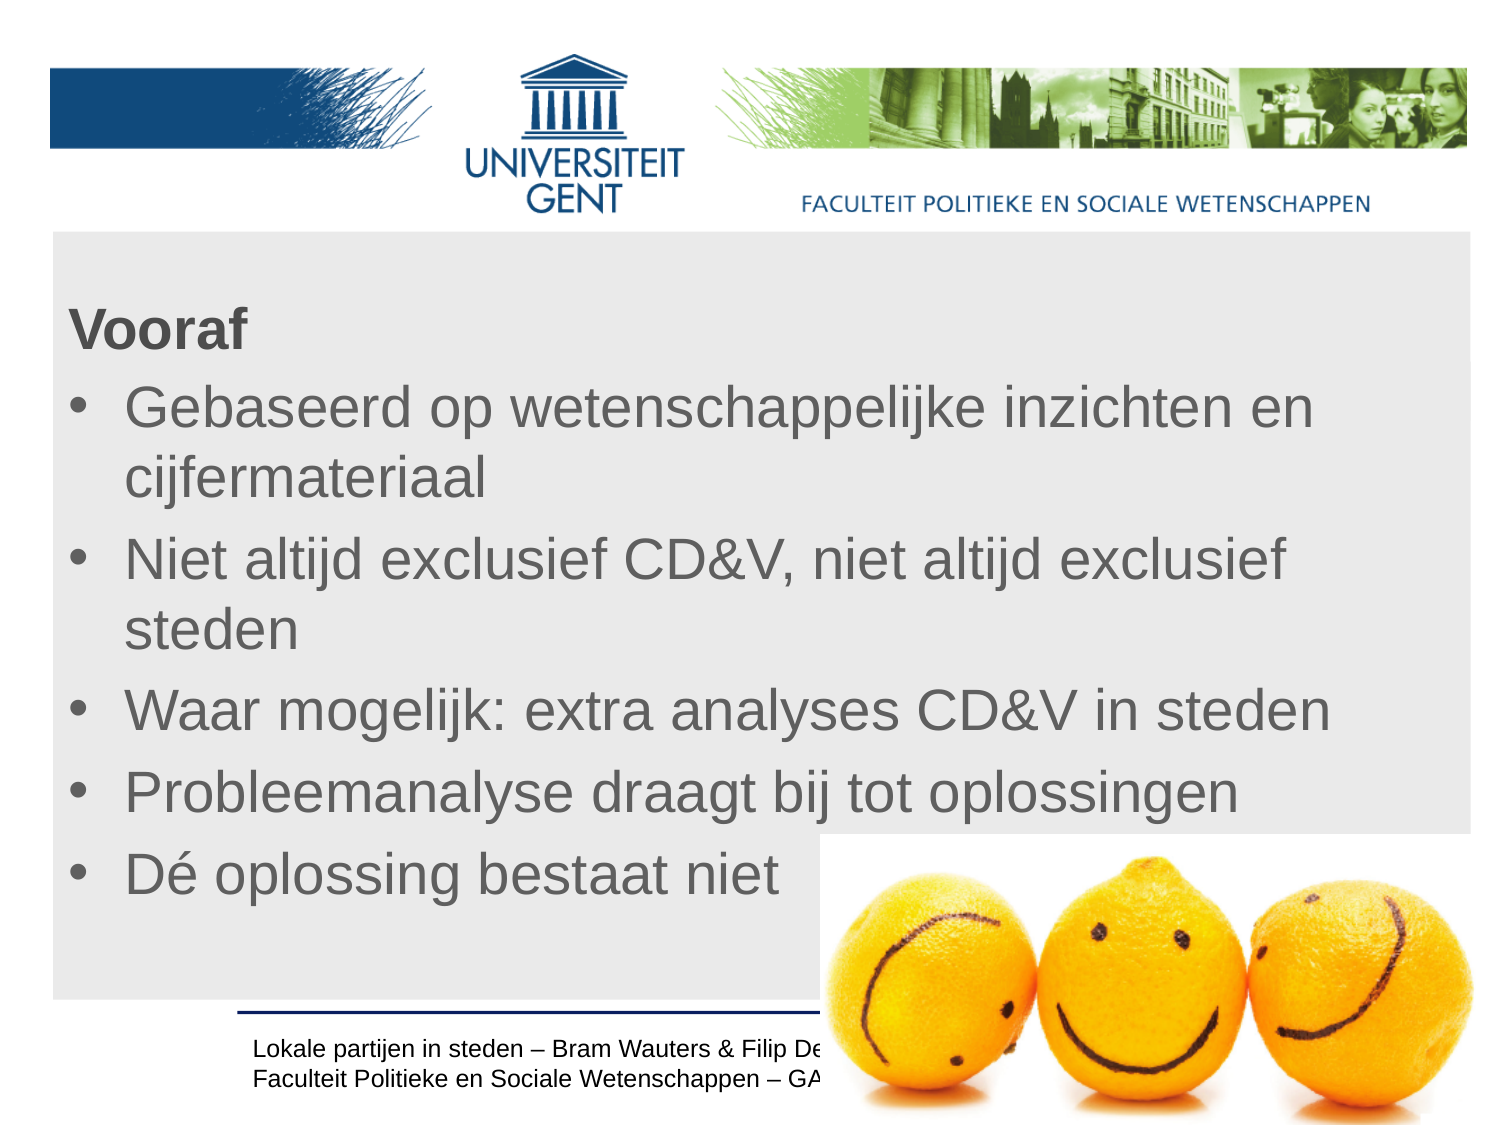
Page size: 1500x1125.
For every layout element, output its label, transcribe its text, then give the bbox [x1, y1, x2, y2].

title Vooraf [53, 231, 1471, 361]
picture [50, 54, 1467, 218]
picture [820, 834, 1489, 1125]
list Gebaseerd op wetenschappelijke inzichten en cijfermateriaal Niet altijd exclusief CD&V, niet altijd exclusief steden Waar mogelijk: extra analyses CD&V in steden Probleemanalyse draagt bij tot oplossingen Dé oplossing bestaat niet [53, 361, 1471, 1000]
footer Lokale partijen in steden – Bram Wauters & Filip De Rynck - 26/01/2015 Faculteit Politieke en Sociale Wetenschappen – GASPAR [237, 1025, 815, 1100]
